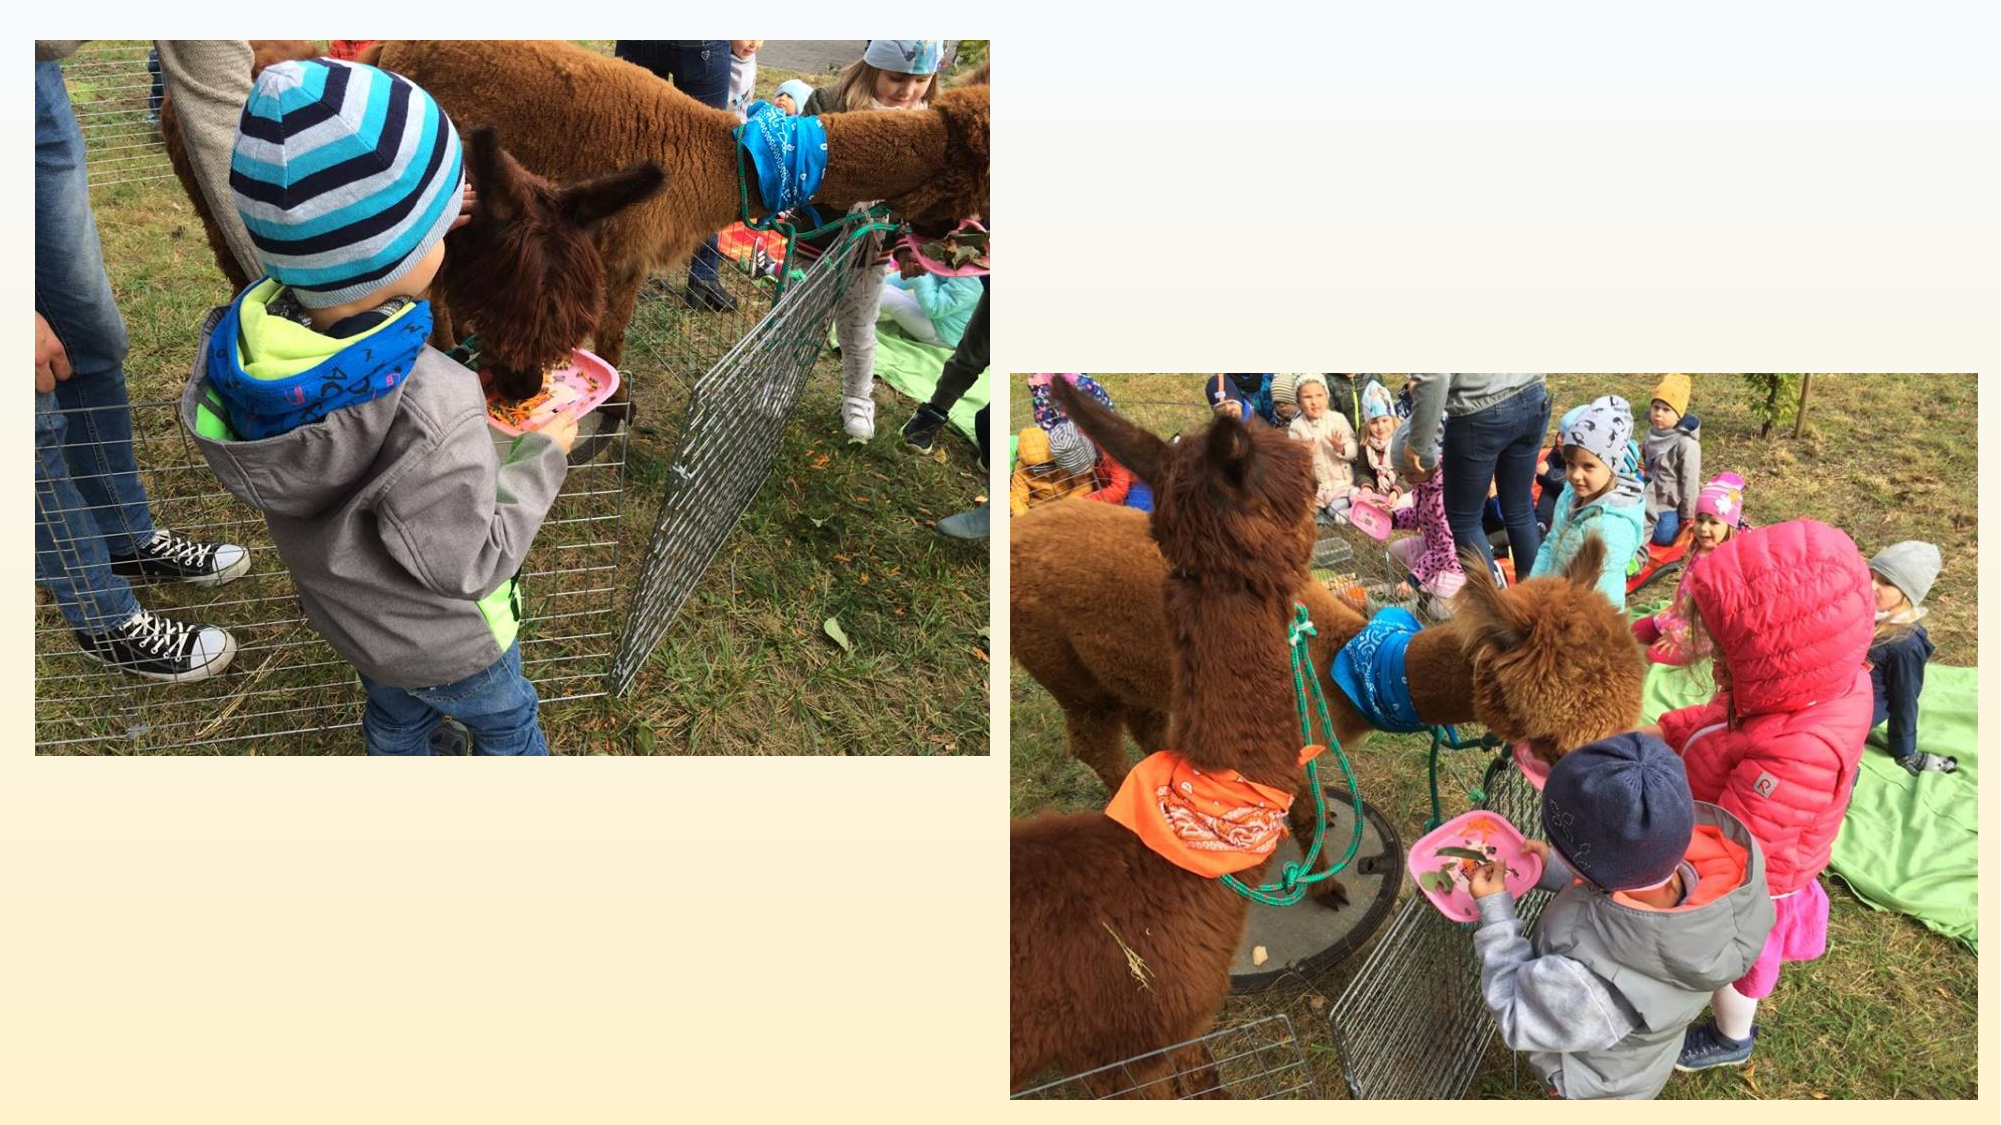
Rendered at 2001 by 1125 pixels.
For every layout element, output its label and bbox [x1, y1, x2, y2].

list [1010, 373, 1978, 1100]
list [35, 40, 990, 756]
